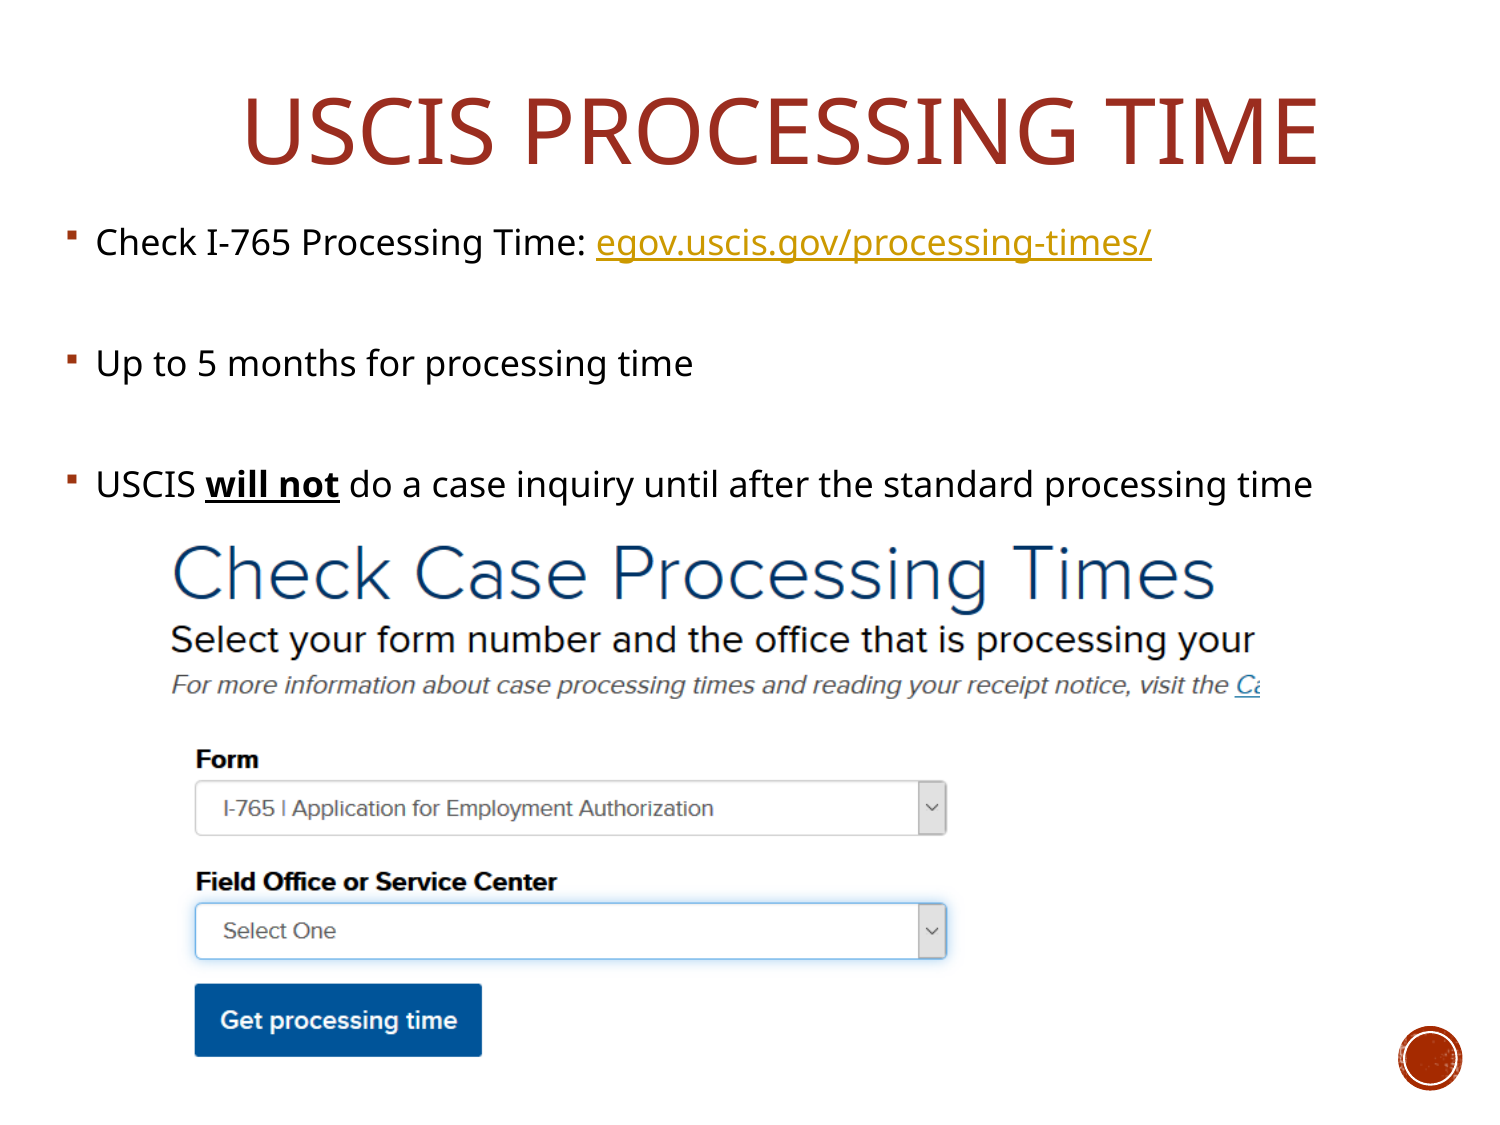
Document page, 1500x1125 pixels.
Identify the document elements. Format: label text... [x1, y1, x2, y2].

title USCIS Processing Time [162, 3, 1400, 212]
list Check I-765 Processing Time: egov.uscis.gov/processing-times/ Up to 5 months for processing time USCIS will not do a case inquiry until after the standard processing time [50, 212, 1400, 515]
picture [159, 514, 1260, 1073]
